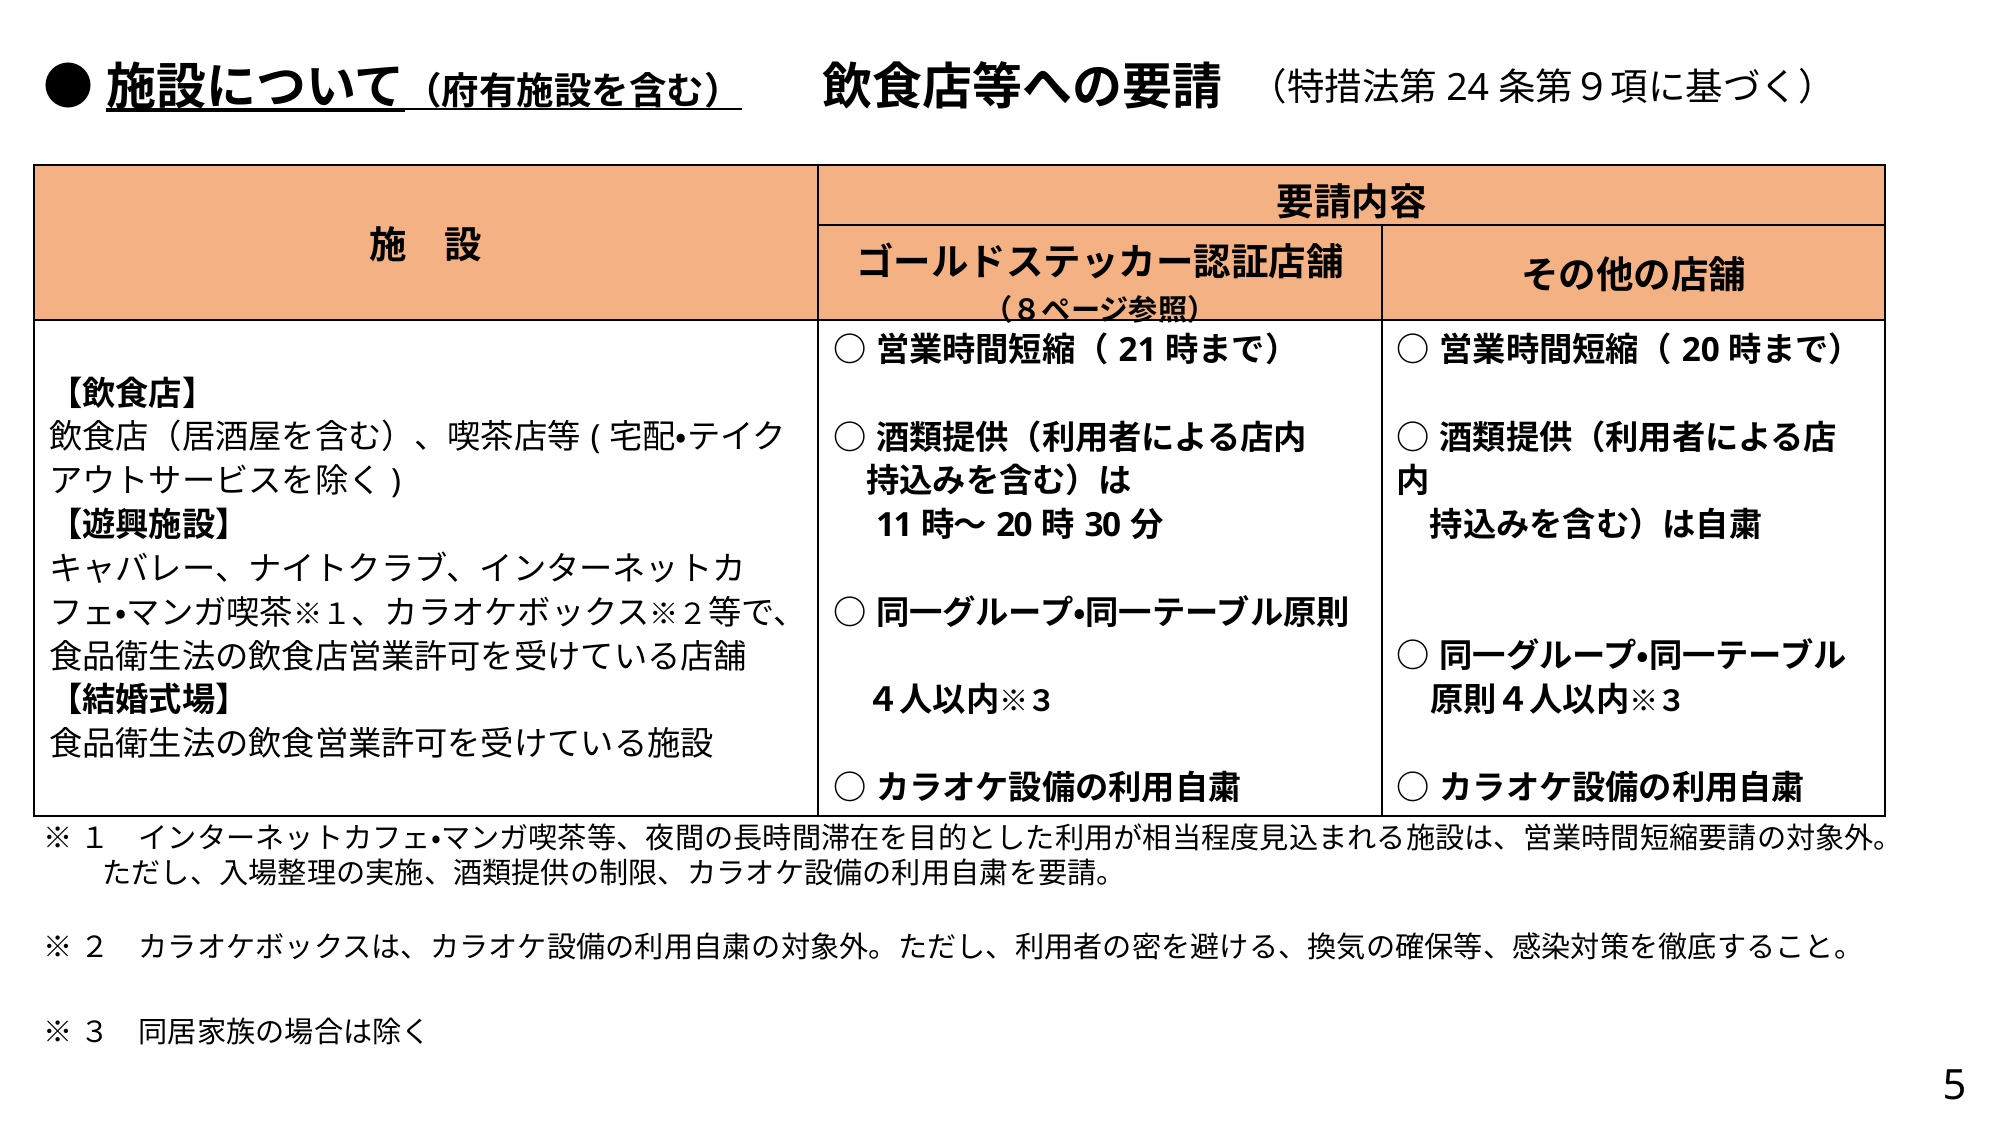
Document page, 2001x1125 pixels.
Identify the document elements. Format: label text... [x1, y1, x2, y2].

text_box ※２ カラオケボックスは、カラオケ設備の利用自粛の対象外。ただし、利用者の密を避ける、換気の確保等、感染対策を徹底すること。 [29, 920, 2000, 971]
table_cell その他の店舗 [1383, 226, 1884, 319]
table_cell ○営業時間短縮（21時まで） ○酒類提供（利用者による店内 持込みを含む）は 11時～20時30分 ○同一グループ・同一テーブル原則 ４人以内※３ ○カラオケ設備の利用自粛 [819, 321, 1381, 812]
table_header 要請内容 [819, 166, 1884, 224]
slide_number 5 [1531, 1056, 1982, 1117]
table_cell 【飲食店】 飲食店（居酒屋を含む）、喫茶店等(宅配・テイクアウトサービスを除く) 【遊興施設】 キャバレー、ナイトクラブ、インターネットカフェ・マンガ喫茶※１、カラオケボックス※２等で、食品衛生法の飲食店営業許可を受けている店舗 【結婚式場】 食品衛生法の飲食営業許可を受けている施設 [35, 321, 817, 812]
table_cell ○営業時間短縮（20時まで） ○酒類提供（利用者による店内 持込みを含む）は自粛 ○同一グループ・同一テーブル 原則４人以内※３ ○カラオケ設備の利用自粛 [1383, 321, 1884, 812]
table_cell ゴールドステッカー認証店舗 （８ページ参照） [819, 226, 1381, 319]
text_box 飲食店等への要請 [808, 47, 1241, 122]
text_box （特措法第24条第９項に基づく） [1234, 52, 1851, 115]
table_header 施 設 [35, 166, 817, 319]
text_box ●施設について（府有施設を含む） [29, 47, 1096, 182]
text_box ※１ インターネットカフェ・マンガ喫茶等、夜間の長時間滞在を目的とした利用が相当程度見込まれる施設は、営業時間短縮要請の対象外。 ただし、入場整理の実施、酒類提供の制限、カラオケ設備の利用自粛を要請。 [29, 812, 2000, 898]
text_box ※３ 同居家族の場合は除く [29, 1006, 2000, 1056]
